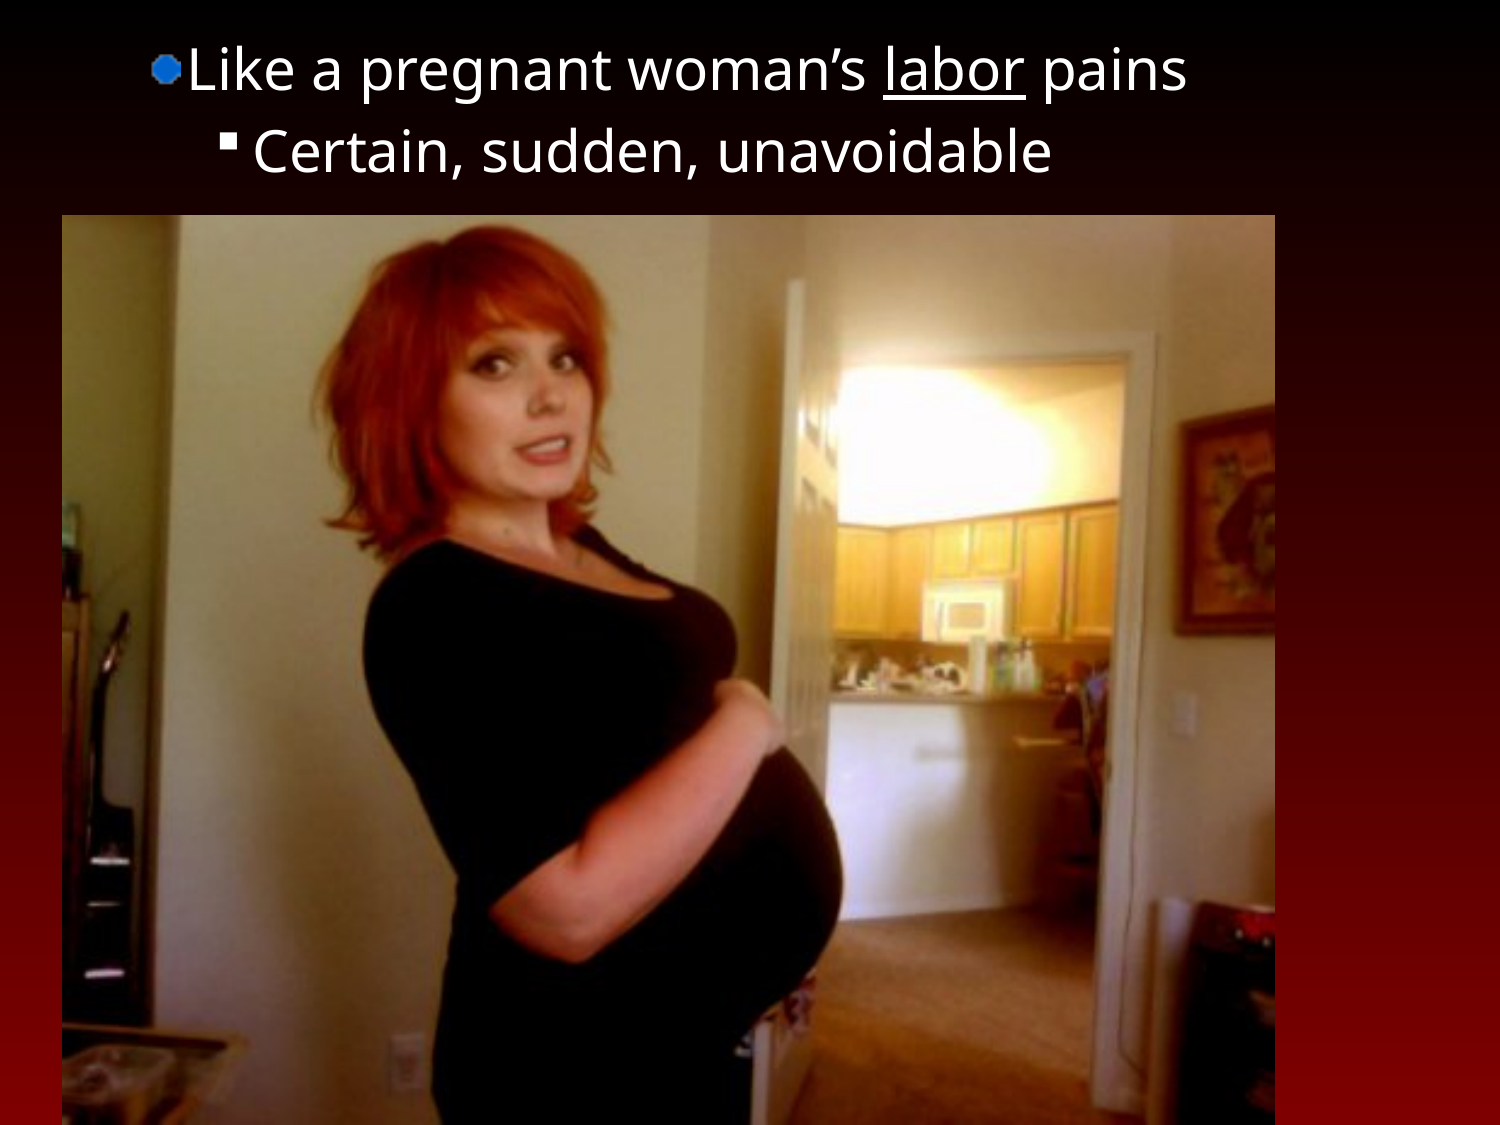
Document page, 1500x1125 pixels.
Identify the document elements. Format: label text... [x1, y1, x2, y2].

text_box Like a pregnant woman’s labor pains Certain, sudden, unavoidable [50, 24, 1450, 1038]
picture [62, 215, 1276, 1125]
picture [140, 46, 181, 88]
